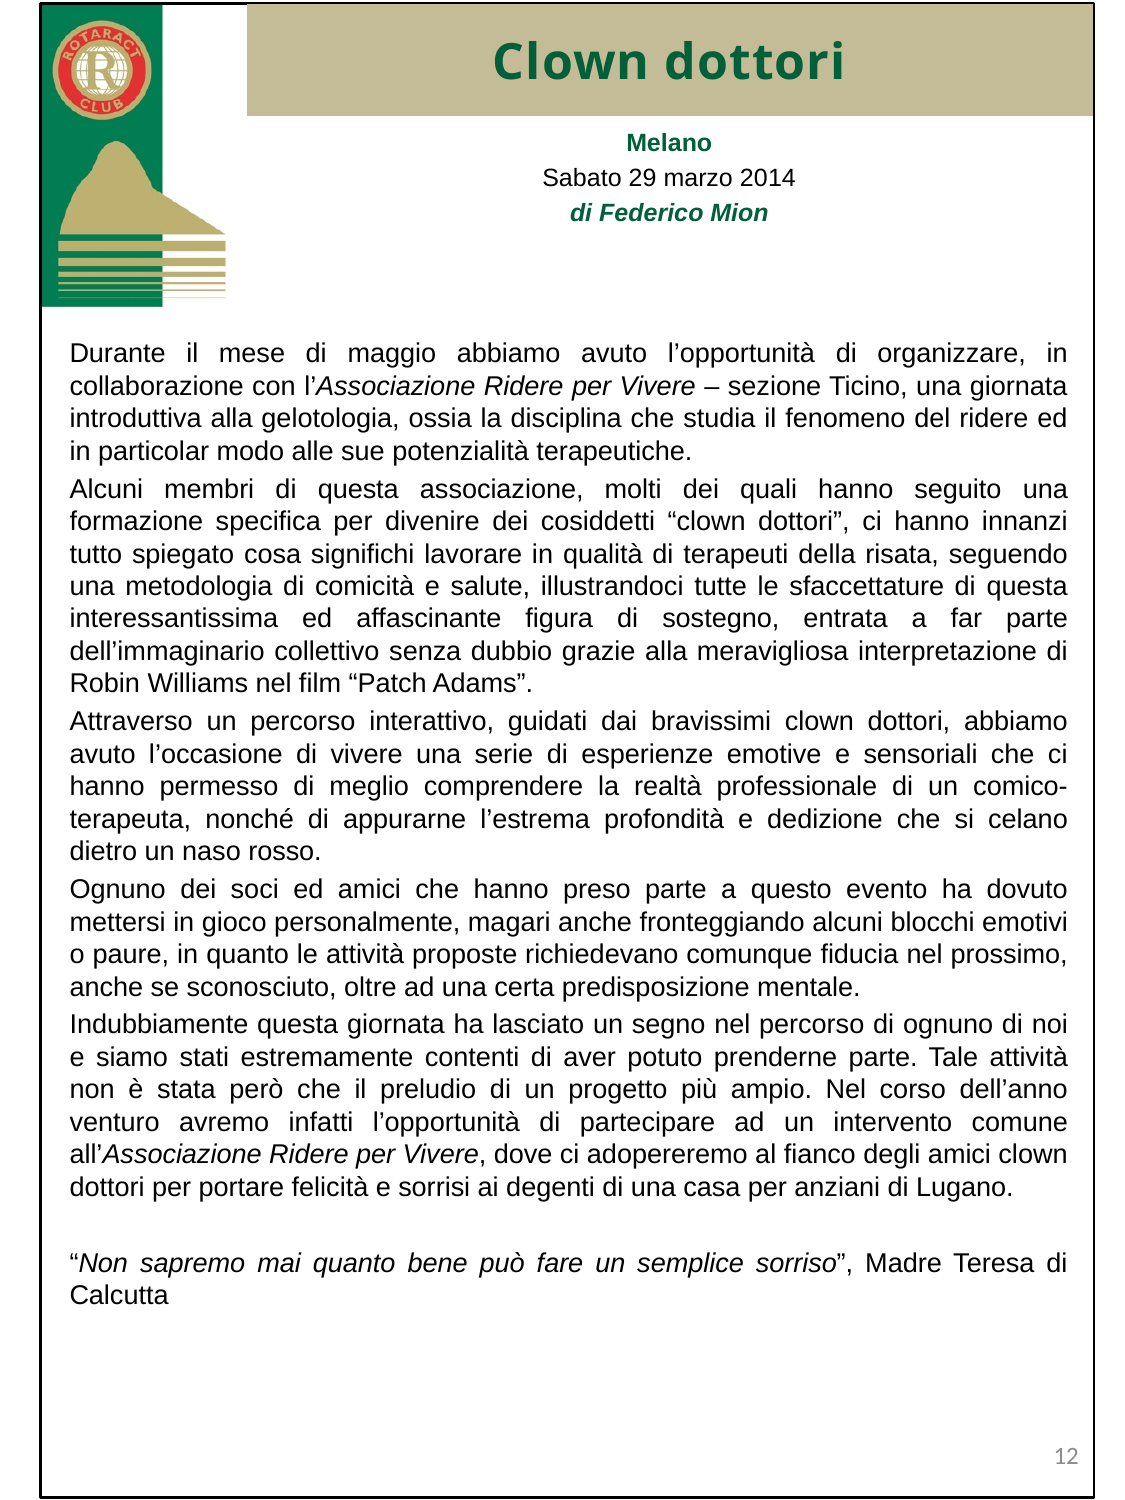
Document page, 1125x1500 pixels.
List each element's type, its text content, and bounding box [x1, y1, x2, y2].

list Durante il mese di maggio abbiamo avuto l’opportunità di organizzare, in collaborazione con l’Associazione Ridere per Vivere – sezione Ticino, una giornata introduttiva alla gelotologia, ossia la disciplina che studia il fenomeno del ridere ed in particolar modo alle sue potenzialità terapeutiche. Alcuni membri di questa associazione, molti dei quali hanno seguito una formazione specifica per divenire dei cosiddetti “clown dottori”, ci hanno innanzi tutto spiegato cosa significhi lavorare in qualità di terapeuti della risata, seguendo una metodologia di comicità e salute, illustrandoci tutte le sfaccettature di questa interessantissima ed affascinante figura di sostegno, entrata a far parte dell’immaginario collettivo senza dubbio grazie alla meravigliosa interpretazione di Robin Williams nel film “Patch Adams”. Attraverso un percorso interattivo, guidati dai bravissimi clown dottori, abbiamo avuto l’occasione di vivere una serie di esperienze emotive e sensoriali che ci hanno permesso di meglio comprendere la realtà professionale di un comico-terapeuta, nonché di appurarne l’estrema profondità e dedizione che si celano dietro un naso rosso. Ognuno dei soci ed amici che hanno preso parte a questo evento ha dovuto mettersi in gioco personalmente, magari anche fronteggiando alcuni blocchi emotivi o paure, in quanto le attività proposte richiedevano comunque fiducia nel prossimo, anche se sconosciuto, oltre ad una certa predisposizione mentale. Indubbiamente questa giornata ha lasciato un segno nel percorso di ognuno di noi e siamo stati estremamente contenti di aver potuto prenderne parte. Tale attività non è stata però che il preludio di un progetto più ampio. Nel corso dell’anno venturo avremo infatti l’opportunità di partecipare ad un intervento comune all’Associazione Ridere per Vivere, dove ci adopereremo al fianco degli amici clown dottori per portare felicità e sorrisi ai degenti di una casa per anziani di Lugano. “Non sapremo mai quanto bene può fare un semplice sorriso”, Madre Teresa di Calcutta [54, 328, 1083, 1412]
slide_number 12 [831, 1414, 1094, 1495]
title Clown dottori [247, 4, 1093, 116]
picture [42, 5, 242, 326]
picture [23, 0, 242, 326]
list Melano Sabato 29 marzo 2014 di Federico Mion [247, 119, 1092, 257]
